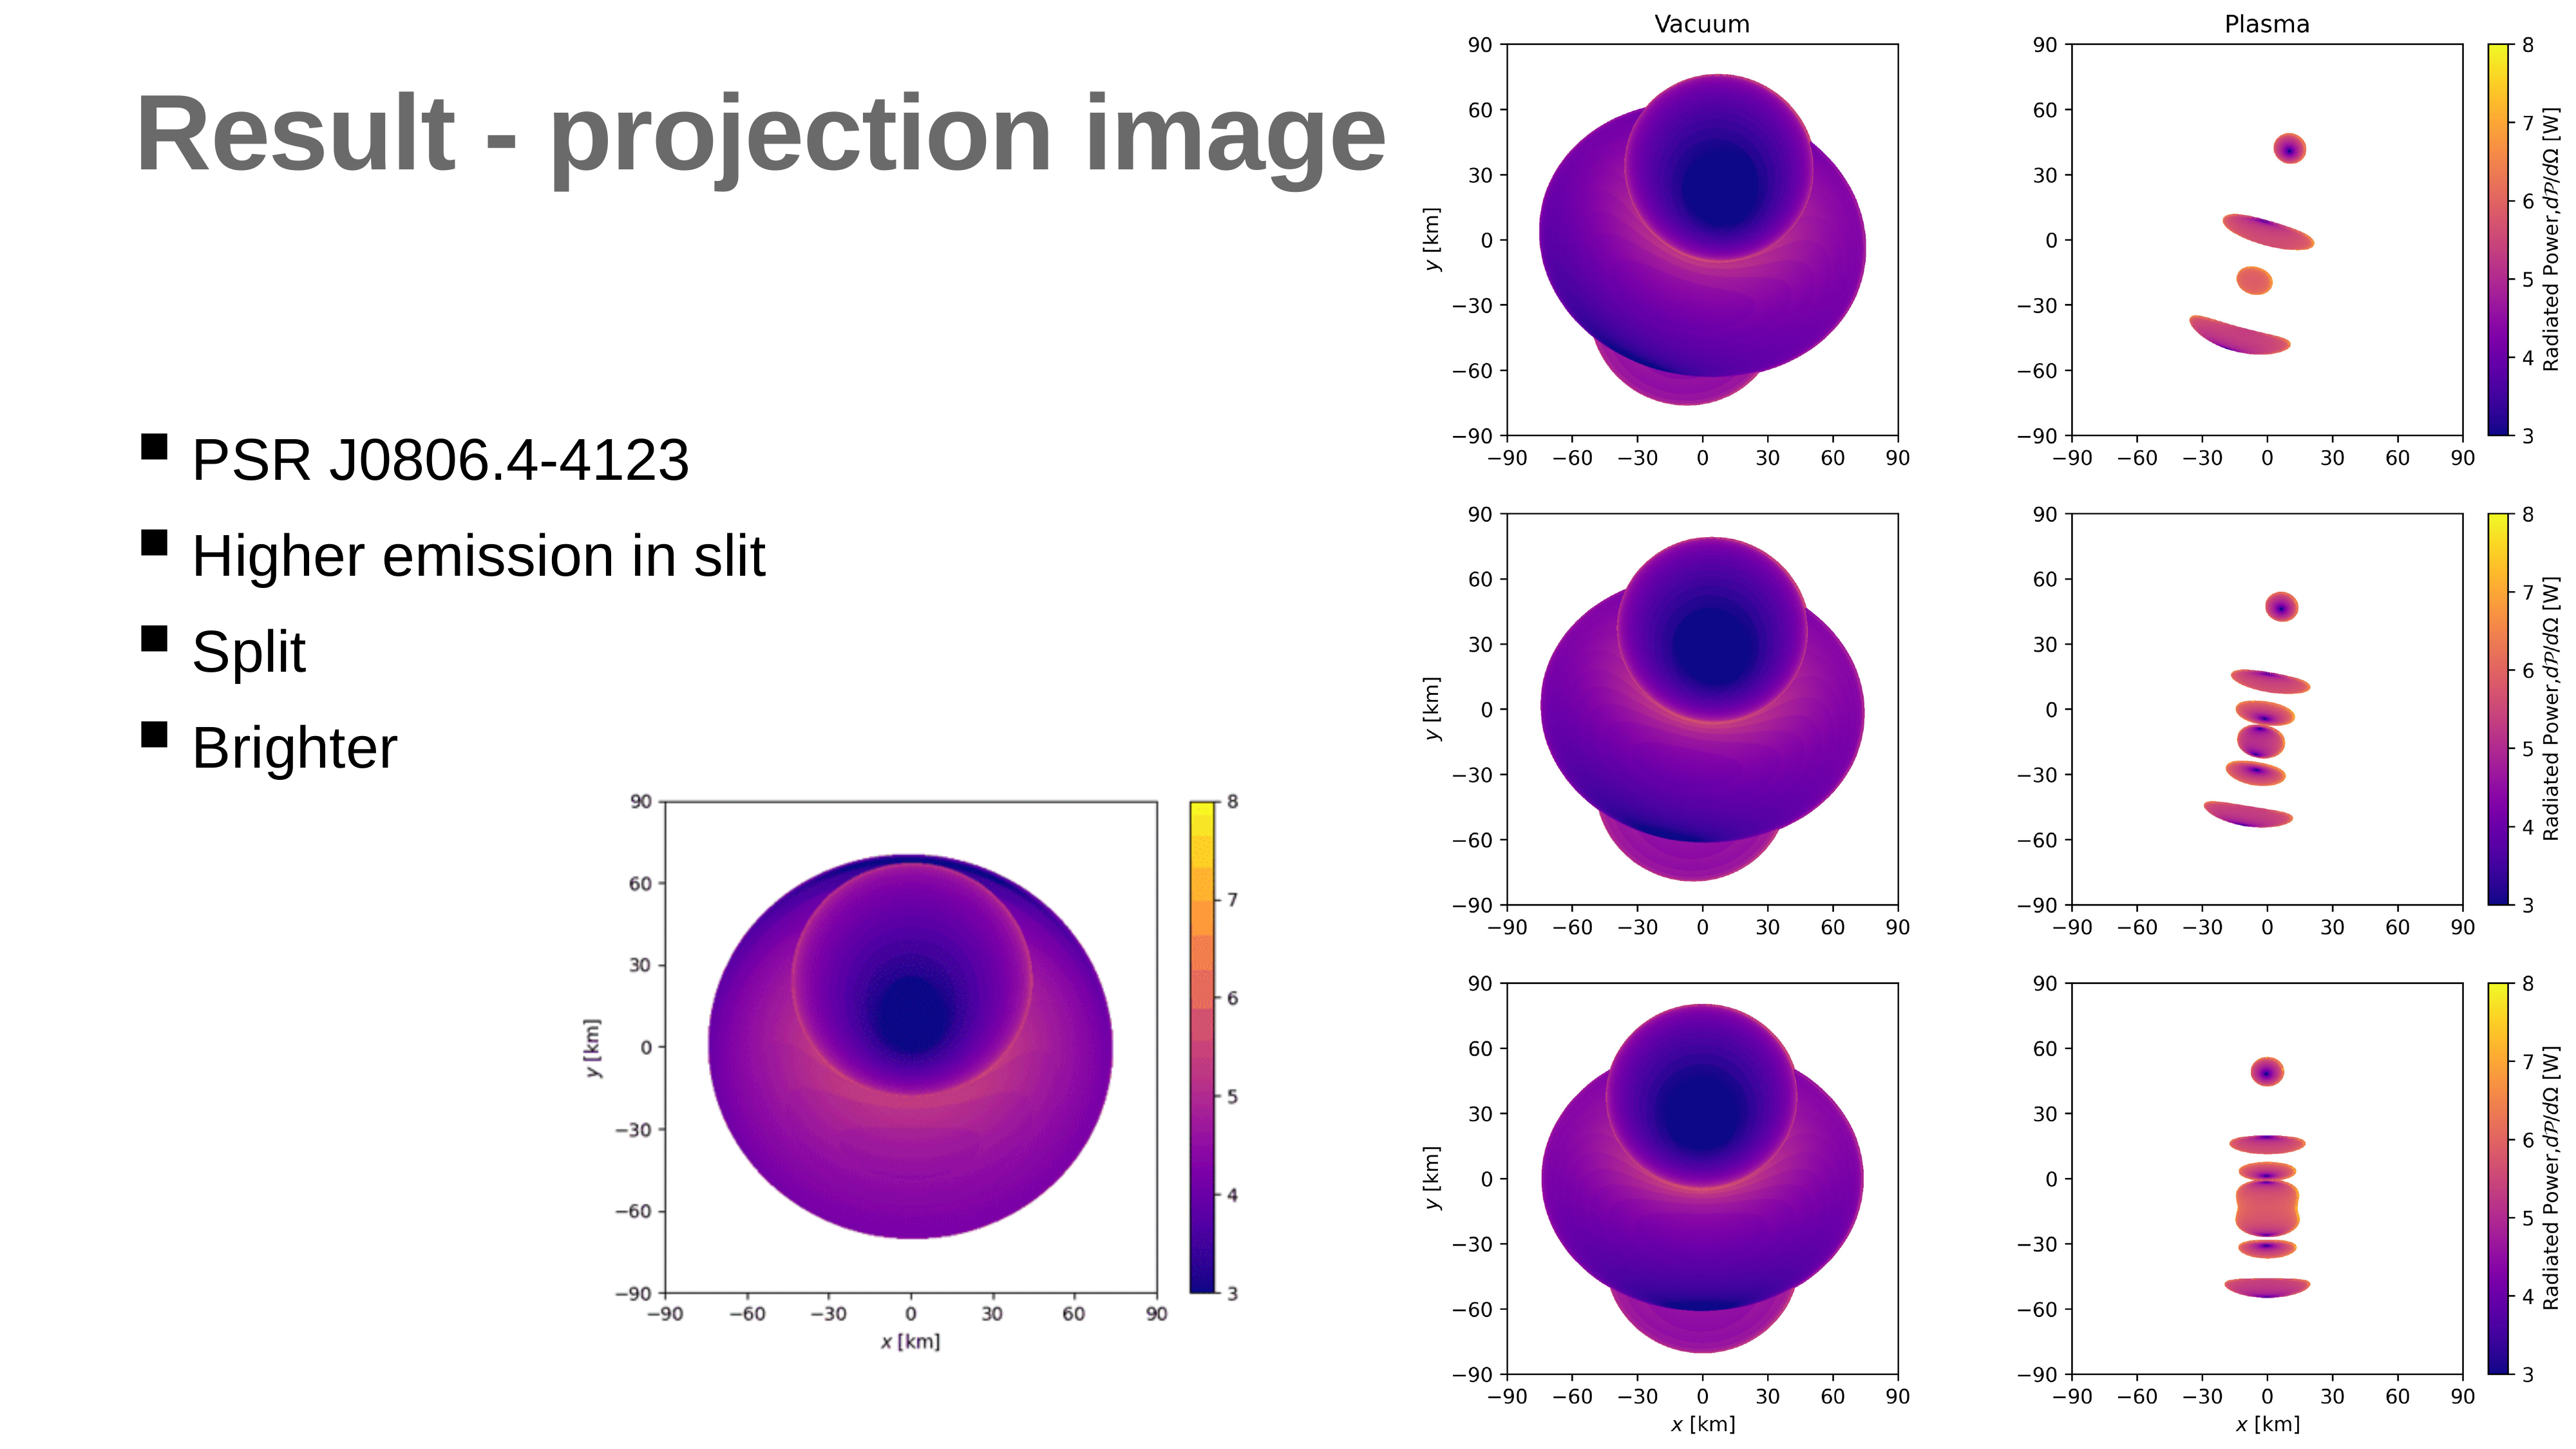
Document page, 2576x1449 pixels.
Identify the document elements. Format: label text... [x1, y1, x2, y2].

picture [522, 724, 1373, 1363]
list PSR J0806.4-4123 Higher emission in slit Split Brighter [128, 423, 1407, 1321]
title Result - projection image [128, 81, 1407, 265]
picture [1407, 0, 2576, 1449]
